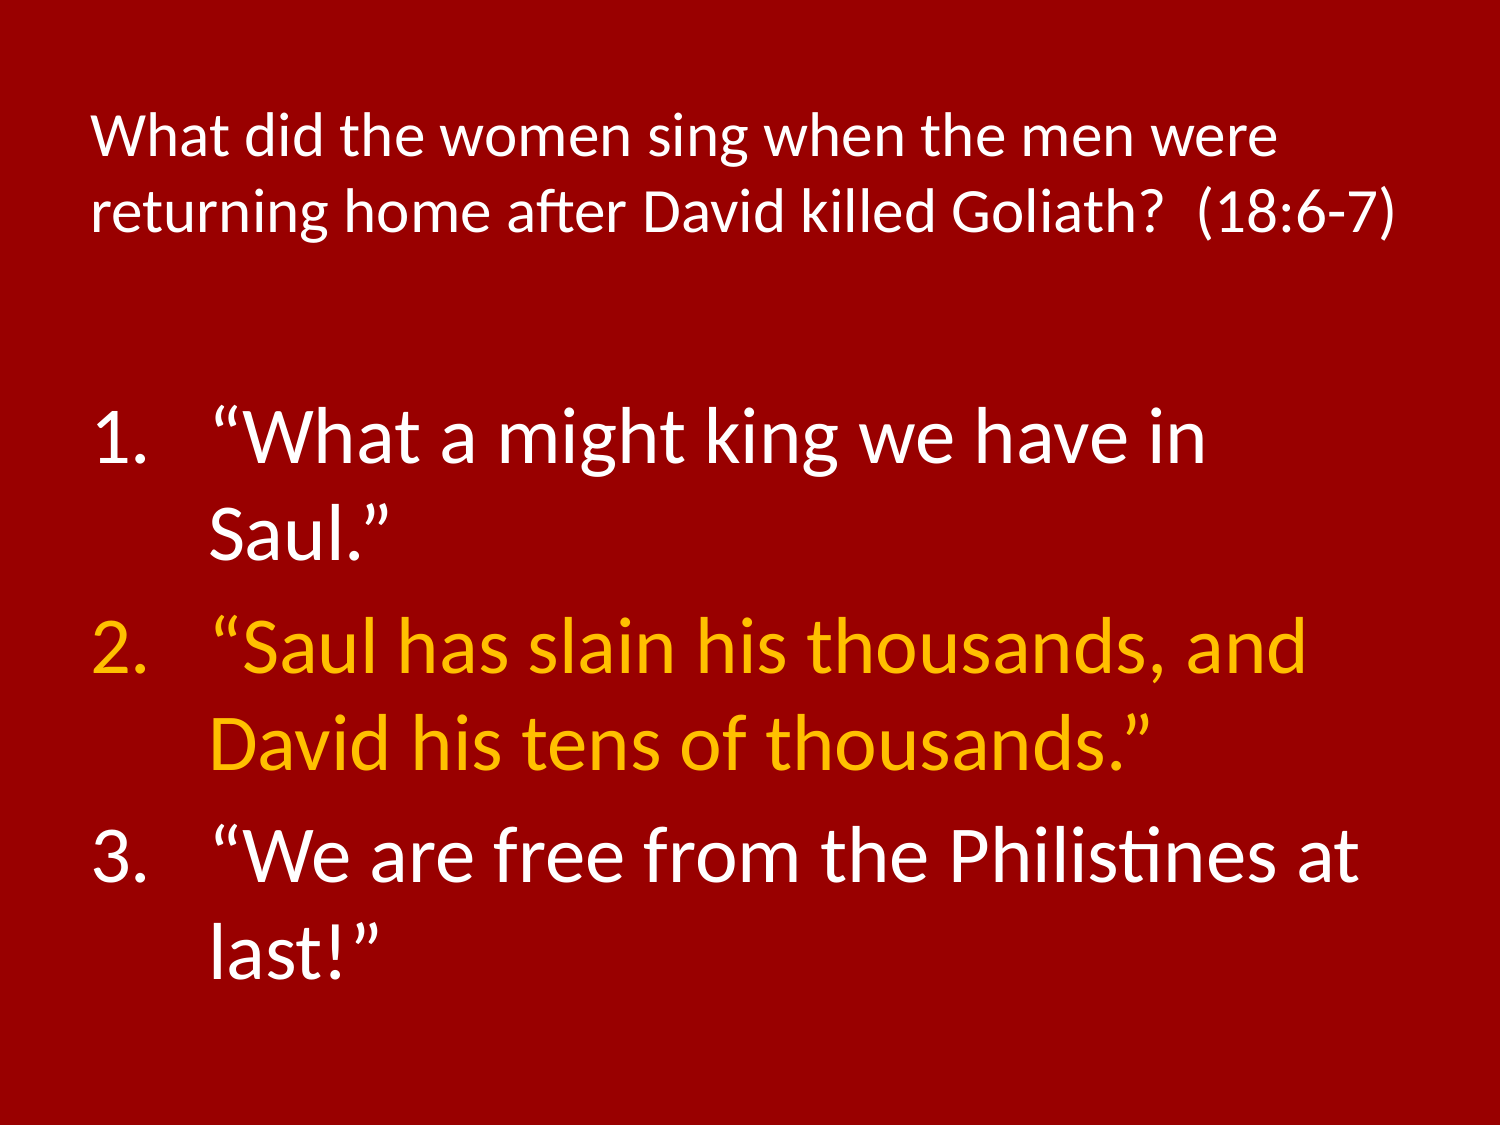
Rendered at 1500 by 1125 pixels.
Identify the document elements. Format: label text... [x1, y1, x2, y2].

title What did the women sing when the men were returning home after David killed Goliath? (18:6-7) [75, 75, 1425, 263]
list “What a might king we have in Saul.” “Saul has slain his thousands, and David his tens of thousands.” “We are free from the Philistines at last!” [75, 375, 1425, 1005]
